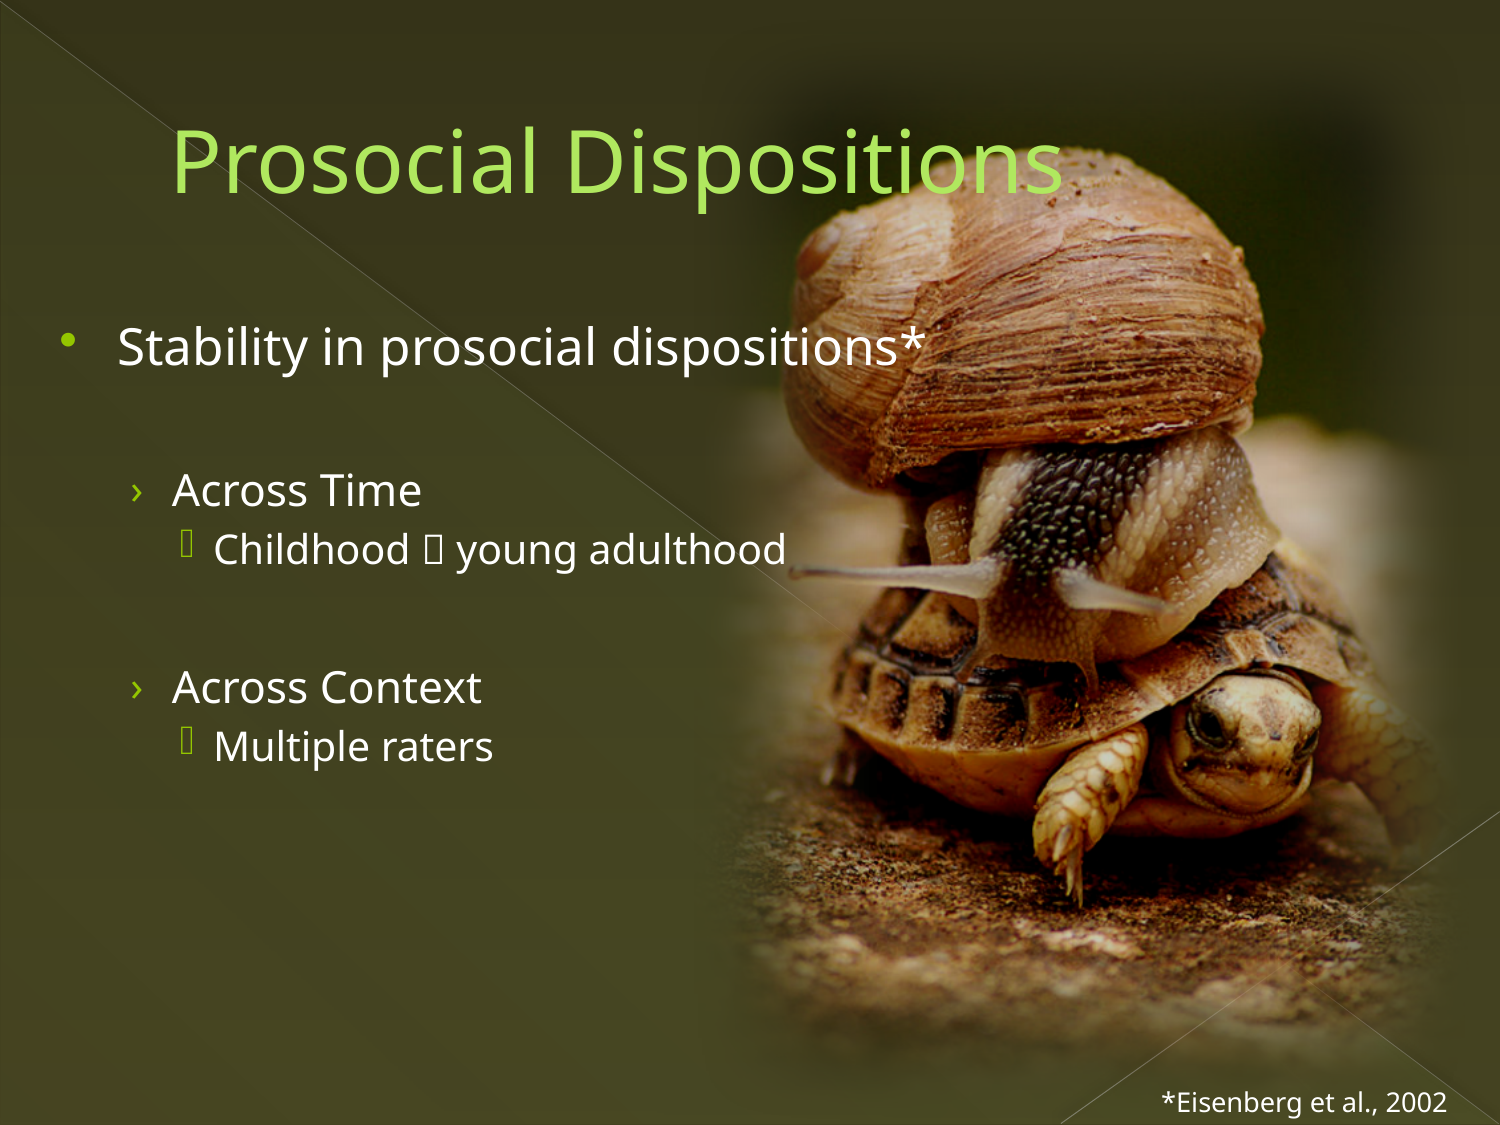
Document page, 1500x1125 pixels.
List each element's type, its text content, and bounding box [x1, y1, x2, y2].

picture [687, 12, 1476, 1125]
title Prosocial Dispositions [75, 43, 677, 274]
list Stability in prosocial dispositions* Across Time Childhood  young adulthood Across Context Multiple raters *Eisenberg et al., 2002 [37, 243, 679, 1125]
